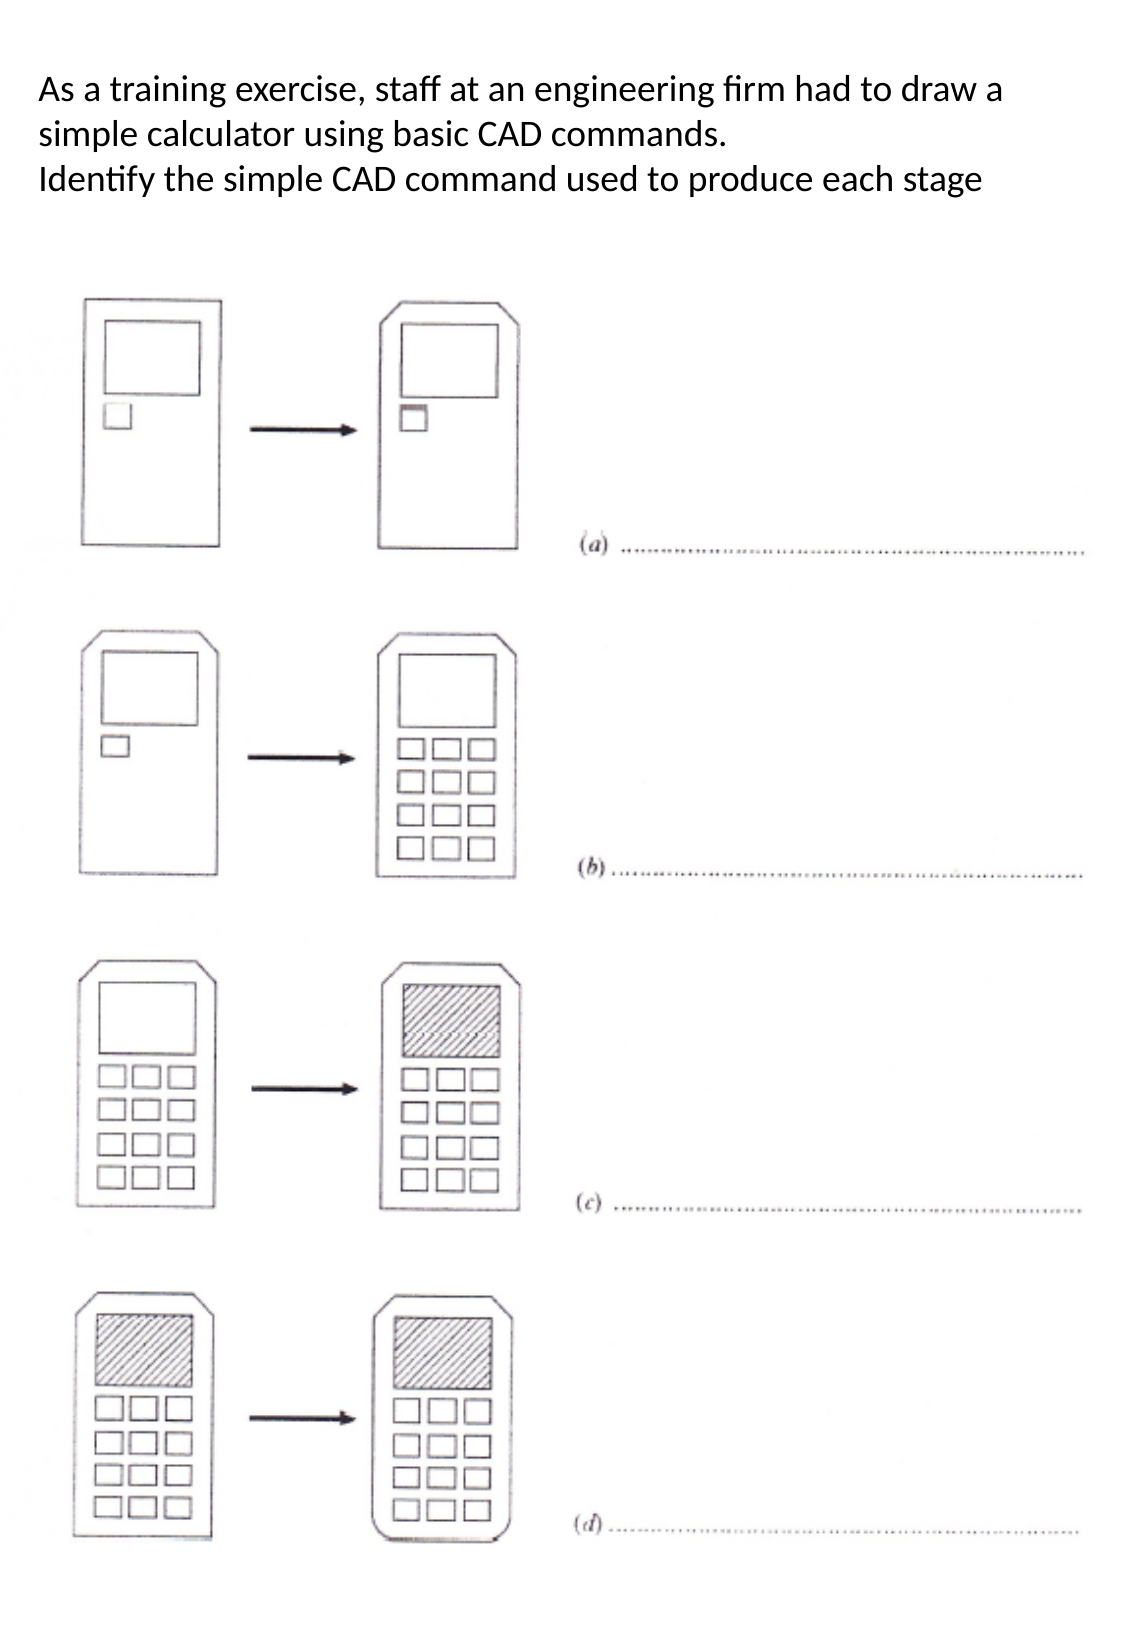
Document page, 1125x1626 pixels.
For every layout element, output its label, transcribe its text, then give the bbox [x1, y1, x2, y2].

picture [0, 292, 1098, 1545]
text_box As a training exercise, staff at an engineering firm had to draw a simple calculator using basic CAD commands. Identify the simple CAD command used to produce each stage [23, 56, 1106, 207]
